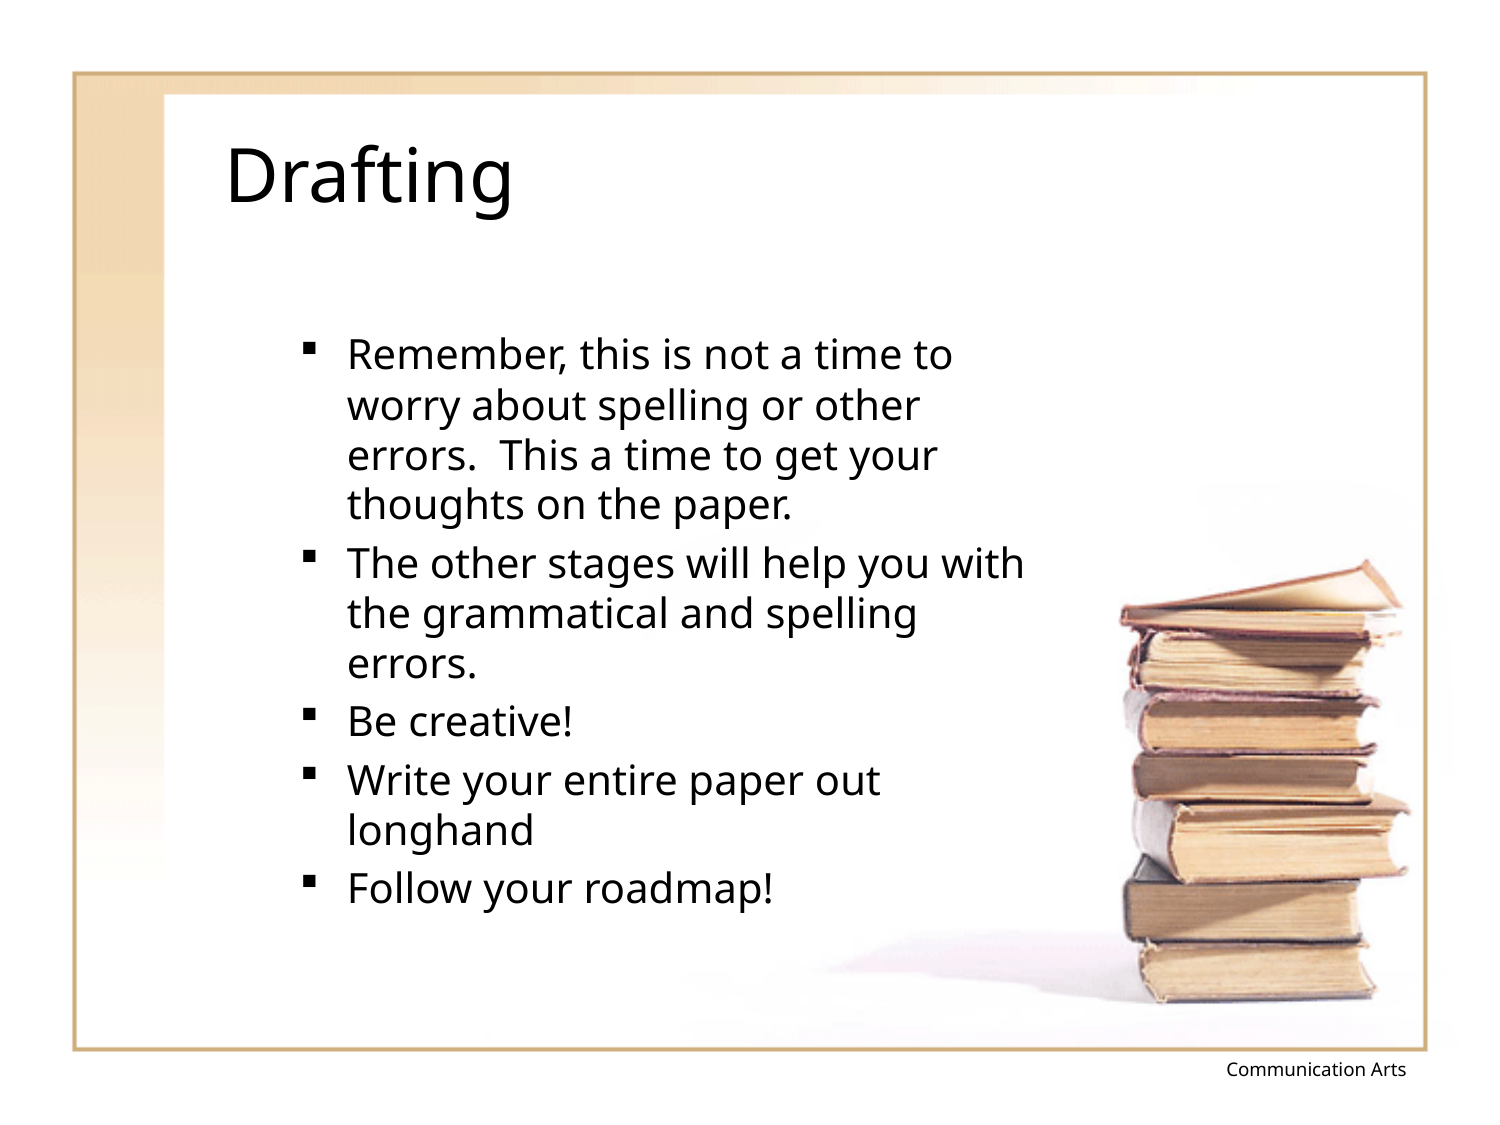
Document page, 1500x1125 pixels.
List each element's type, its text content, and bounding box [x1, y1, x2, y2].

picture [0, 0, 1500, 1125]
title Drafting [209, 112, 1373, 233]
list Remember, this is not a time to worry about spelling or other errors. This a time to get your thoughts on the paper. The other stages will help you with the grammatical and spelling errors. Be creative! Write your entire paper out longhand Follow your roadmap! [209, 262, 1073, 1006]
